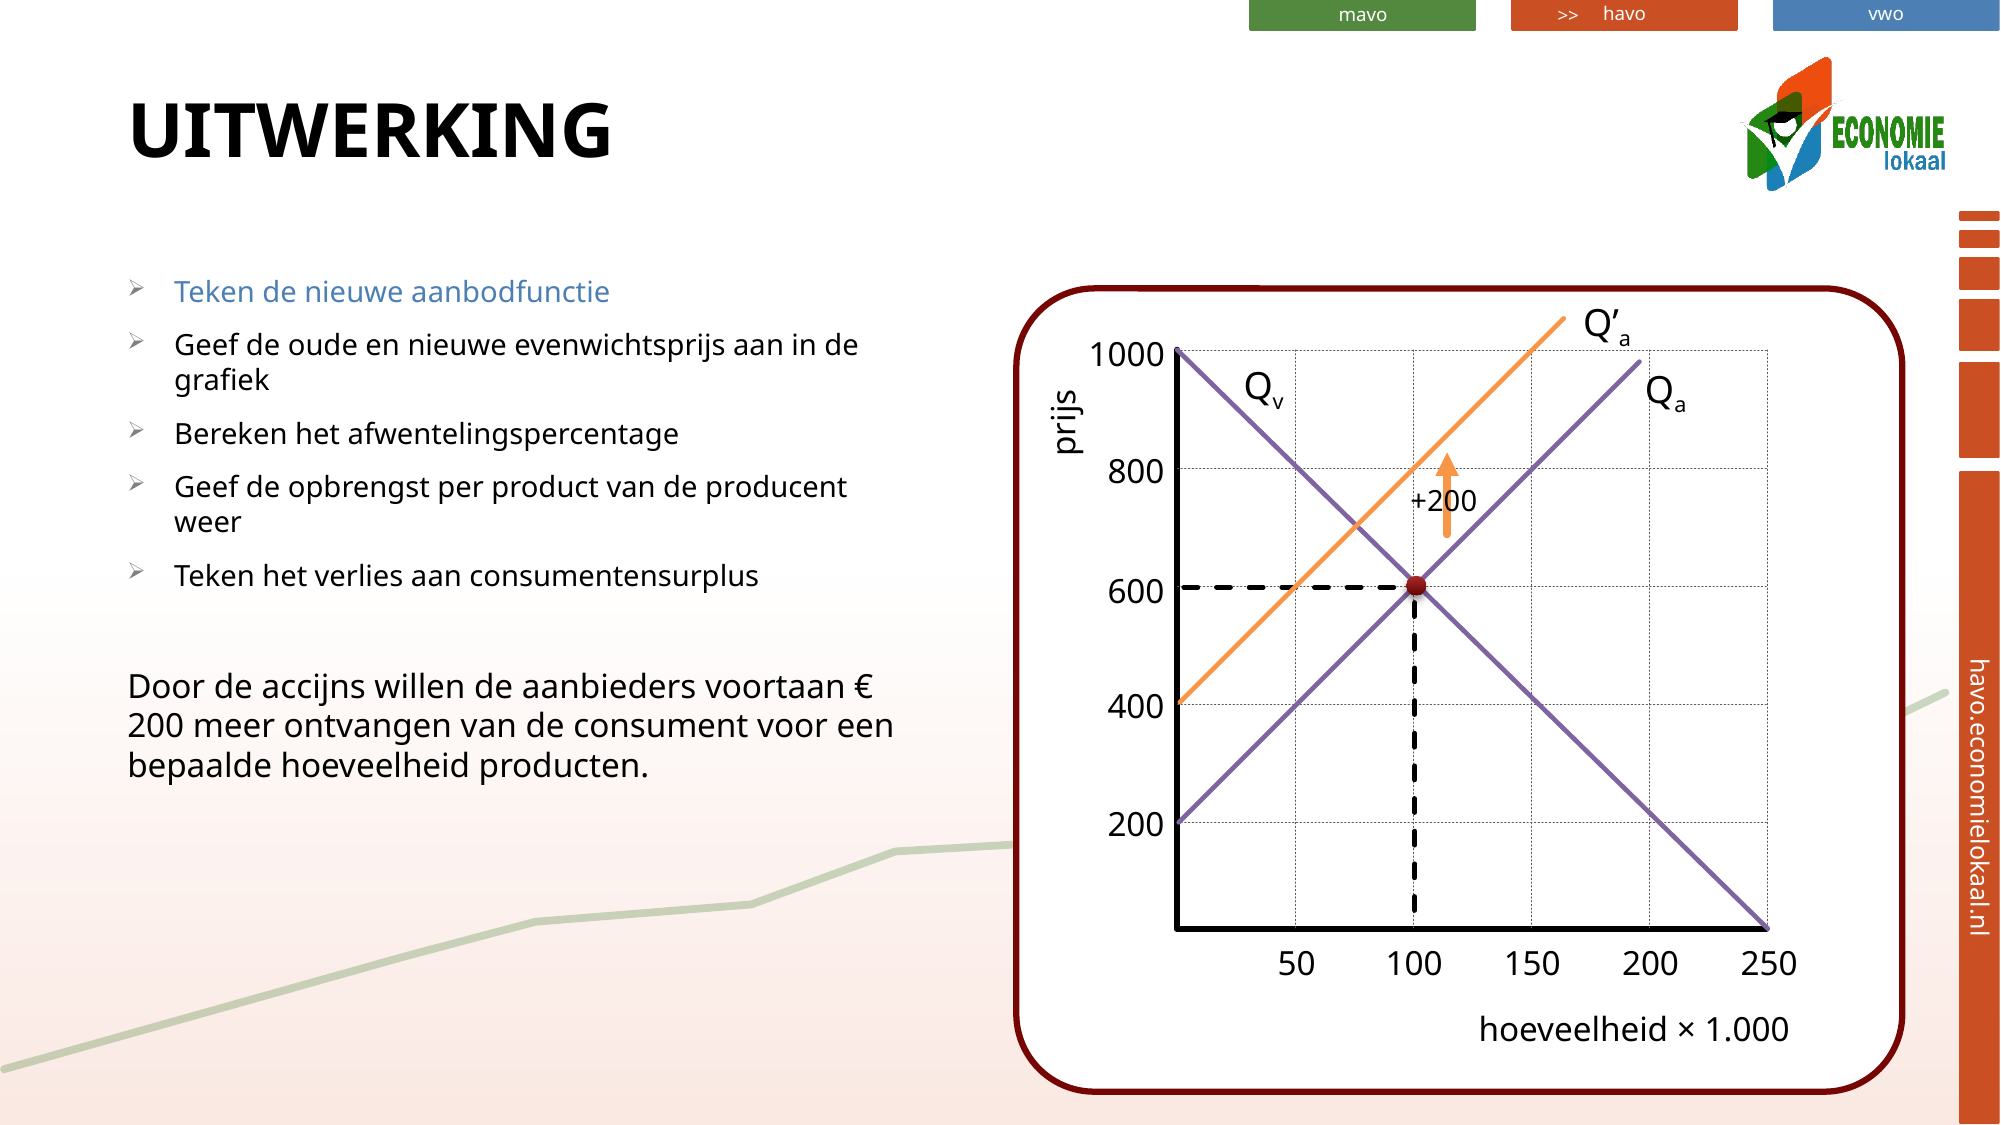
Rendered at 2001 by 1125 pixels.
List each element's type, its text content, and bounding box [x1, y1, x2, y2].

text_box 400 [1092, 677, 1176, 733]
text_box hoeveelheid × 1.000 [1463, 1000, 1805, 1056]
text_box 150 [1489, 934, 1576, 989]
text_box 200 [1607, 934, 1694, 989]
picture [1739, 57, 1946, 191]
text_box Q’a [1568, 291, 1647, 349]
list Teken de nieuwe aanbodfunctie Geef de oude en nieuwe evenwichtsprijs aan in de grafiek Bereken het afwentelingspercentage Geef de opbrengst per product van de producent weer Teken het verlies aan consumentensurplus Door de accijns willen de aanbieders voortaan € 200 meer ontvangen van de consument voor een bepaalde hoeveelheid producten. [112, 265, 923, 1038]
title uitwerking [112, 74, 1616, 208]
text_box prijs [1034, 374, 1090, 472]
text_box 800 [1092, 442, 1176, 498]
text_box 200 [1092, 795, 1176, 851]
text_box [1176, 349, 1769, 929]
text_box 50 [1262, 934, 1331, 989]
text_box [1014, 287, 1904, 1093]
text_box 250 [1725, 934, 1813, 989]
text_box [1415, 361, 1640, 823]
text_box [1179, 318, 1564, 703]
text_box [1178, 361, 1414, 823]
text_box 600 [1092, 562, 1176, 618]
text_box 100 [1370, 934, 1458, 989]
text_box 1000 [1074, 326, 1179, 381]
